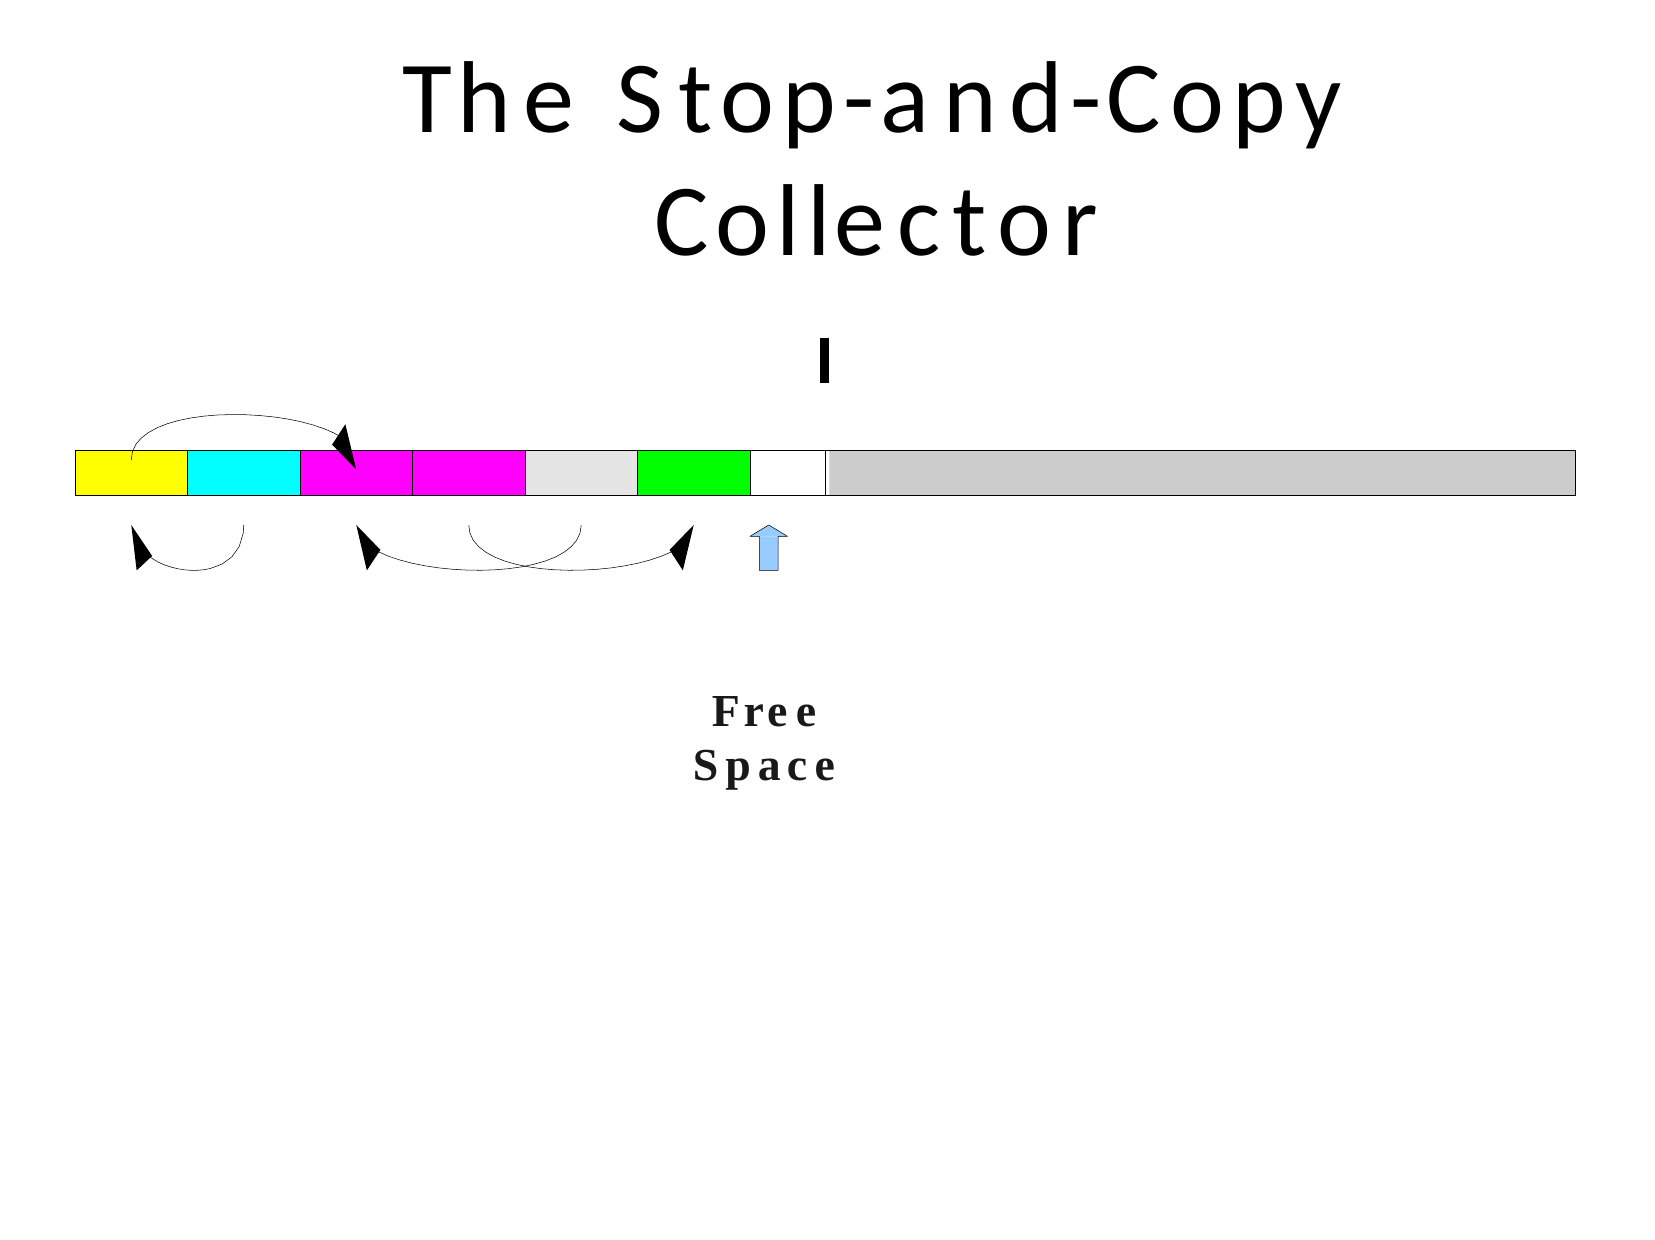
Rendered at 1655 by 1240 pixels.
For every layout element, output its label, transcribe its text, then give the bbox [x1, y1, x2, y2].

text_box [637, 450, 751, 496]
title The Stop-and-Copy Collector [82, 30, 1572, 276]
text_box [188, 450, 300, 496]
text_box [824, 450, 1575, 496]
text_box [669, 525, 694, 571]
text_box [526, 536, 672, 571]
text_box [131, 525, 153, 571]
text_box [751, 450, 824, 496]
text_box [332, 424, 357, 470]
text_box [149, 525, 244, 571]
text_box [468, 525, 524, 536]
text_box [356, 525, 381, 571]
text_box Free Space [690, 682, 847, 790]
text_box [378, 525, 582, 571]
text_box [75, 450, 188, 496]
text_box [750, 525, 788, 571]
text_box [412, 450, 525, 496]
text_box [300, 450, 412, 496]
text_box [525, 450, 637, 496]
text_box [131, 414, 338, 460]
